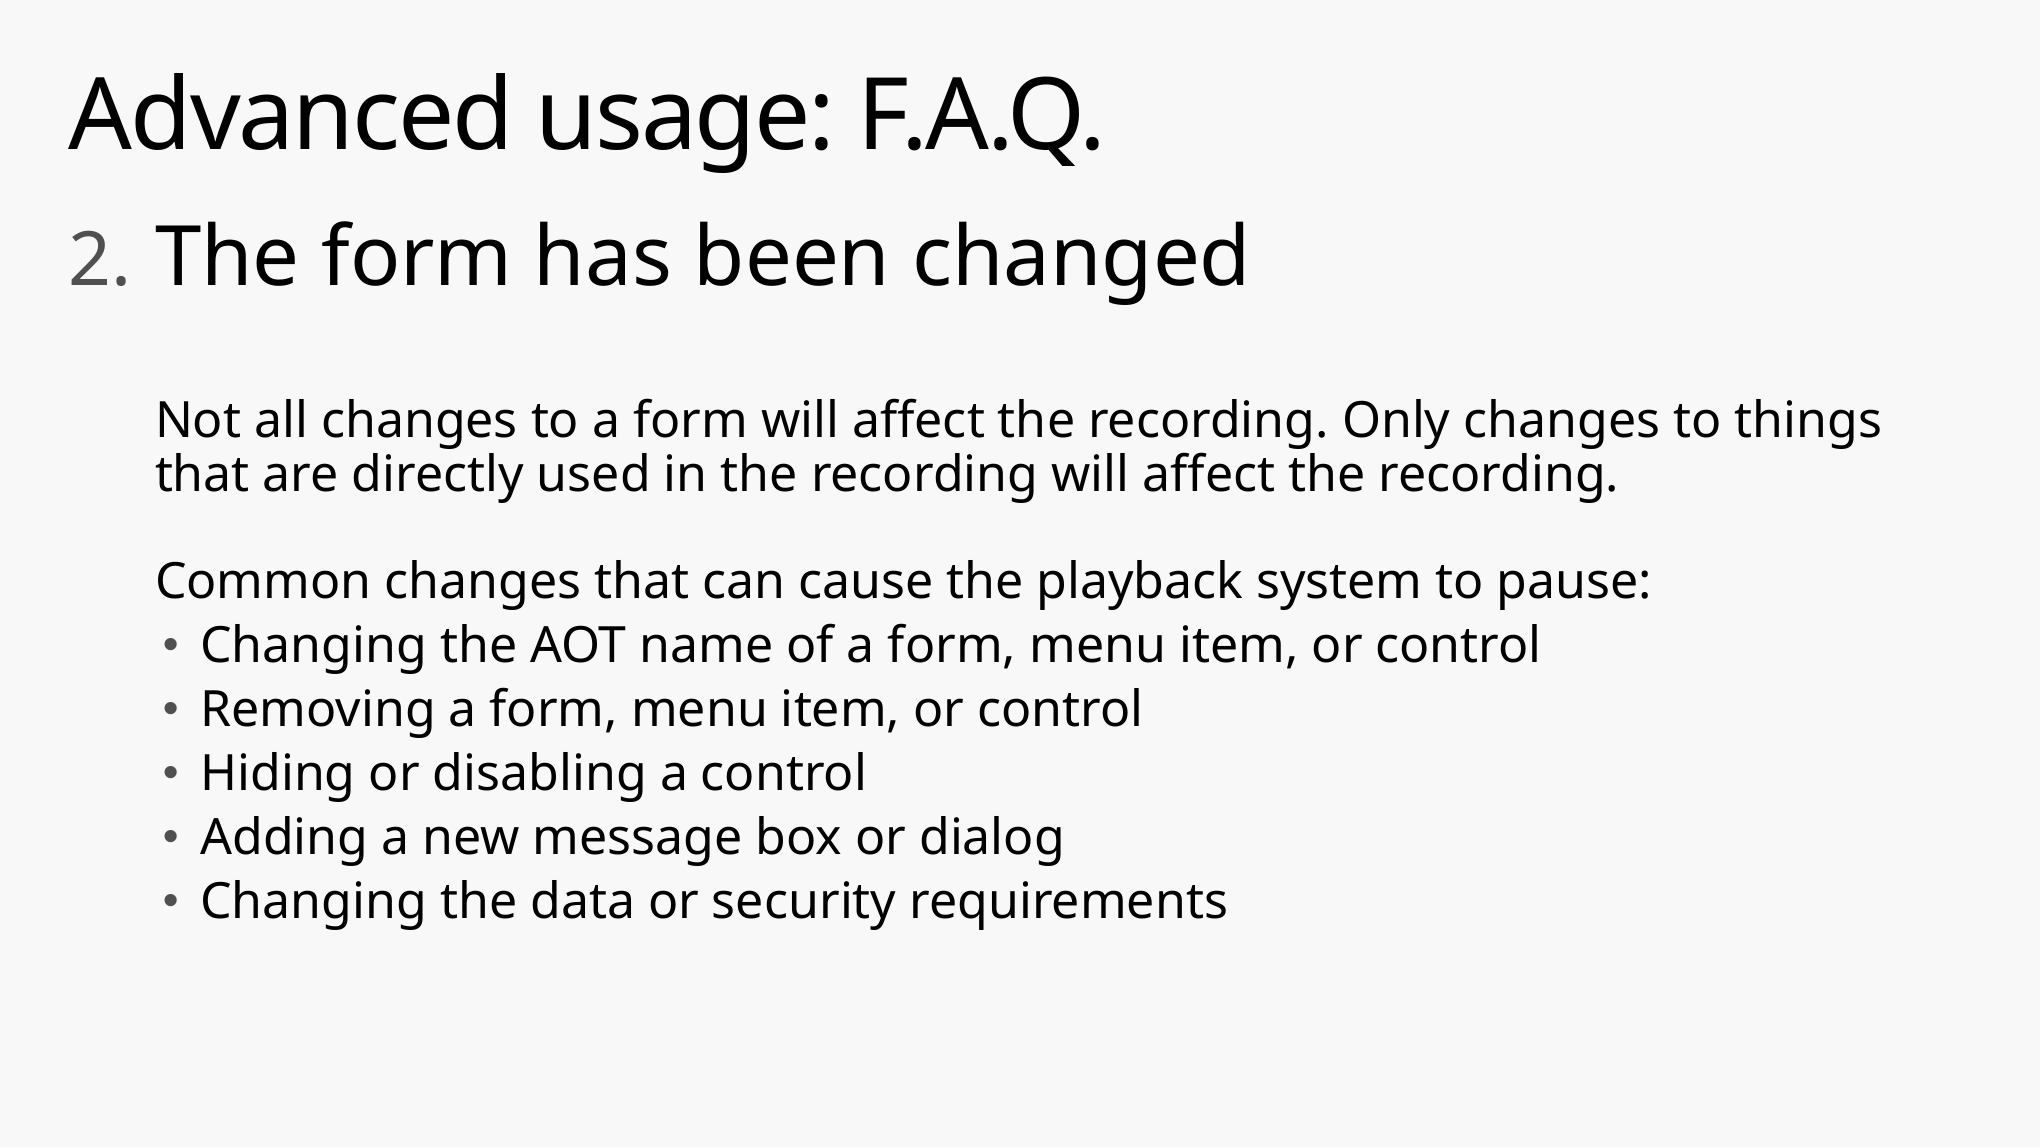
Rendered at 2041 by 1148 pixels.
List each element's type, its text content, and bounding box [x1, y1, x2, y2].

title Advanced usage: F.A.Q. [45, 48, 1996, 199]
list The form has been changed Not all changes to a form will affect the recording. Only changes to things that are directly used in the recording will affect the recording. Common changes that can cause the playback system to pause: Changing the AOT name of a form, menu item, or control Removing a form, menu item, or control Hiding or disabling a control Adding a new message box or dialog Changing the data or security requirements [45, 199, 1996, 543]
